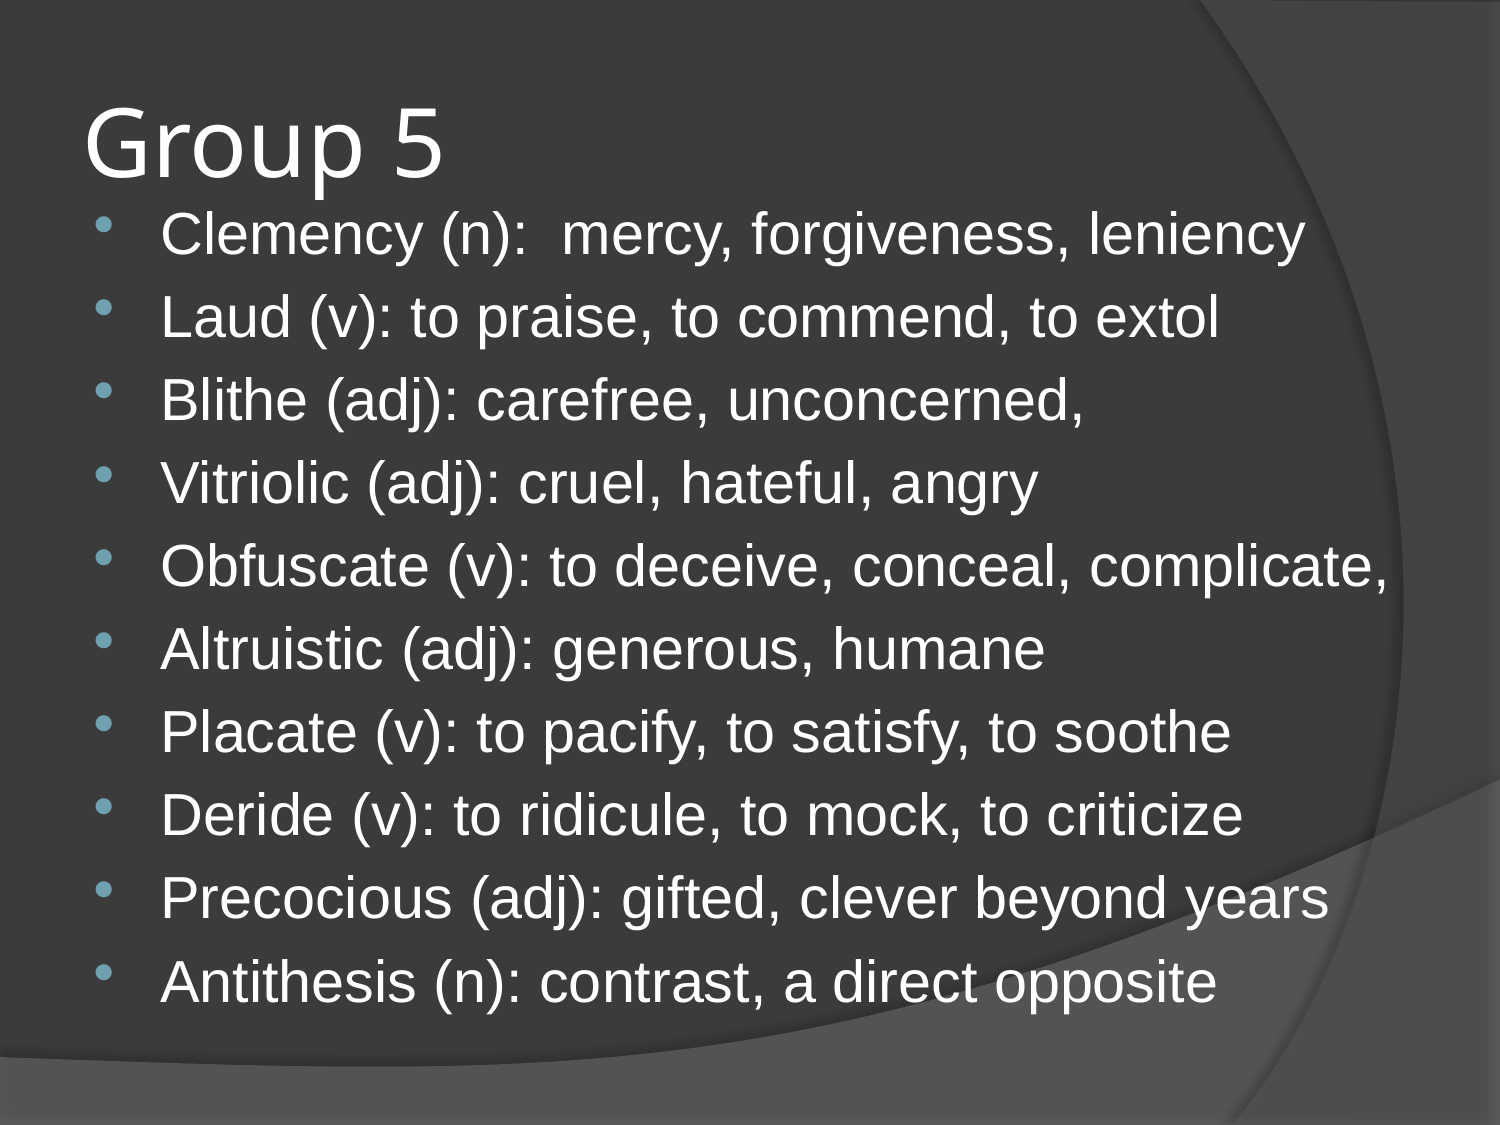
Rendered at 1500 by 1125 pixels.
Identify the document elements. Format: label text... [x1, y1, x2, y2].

title Group 5 [75, 45, 1300, 187]
list Clemency (n): mercy, forgiveness, leniency Laud (v): to praise, to commend, to extol Blithe (adj): carefree, unconcerned, Vitriolic (adj): cruel, hateful, angry Obfuscate (v): to deceive, conceal, complicate, Altruistic (adj): generous, humane Placate (v): to pacify, to satisfy, to soothe Deride (v): to ridicule, to mock, to criticize Precocious (adj): gifted, clever beyond years Antithesis (n): contrast, a direct opposite [75, 187, 1425, 1035]
